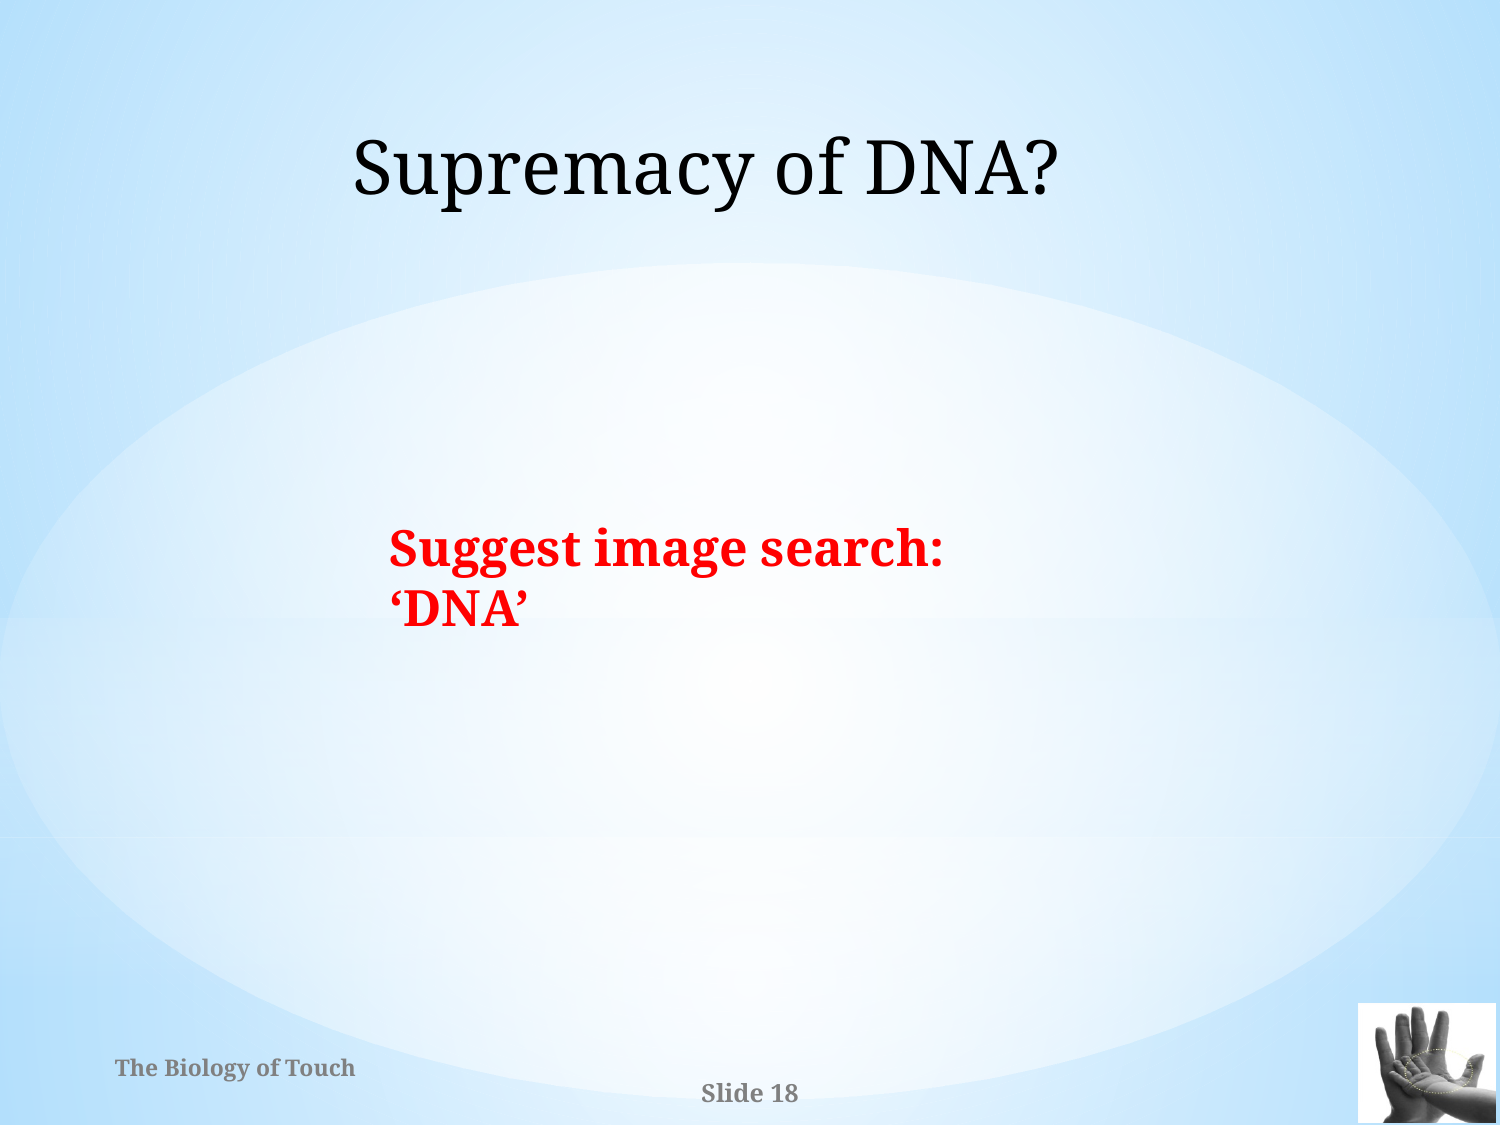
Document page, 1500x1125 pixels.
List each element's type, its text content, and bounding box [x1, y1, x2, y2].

picture [1358, 1003, 1496, 1123]
text_box Supremacy of DNA? [337, 112, 1350, 218]
text_box Suggest image search: ‘DNA’ [374, 509, 1125, 645]
